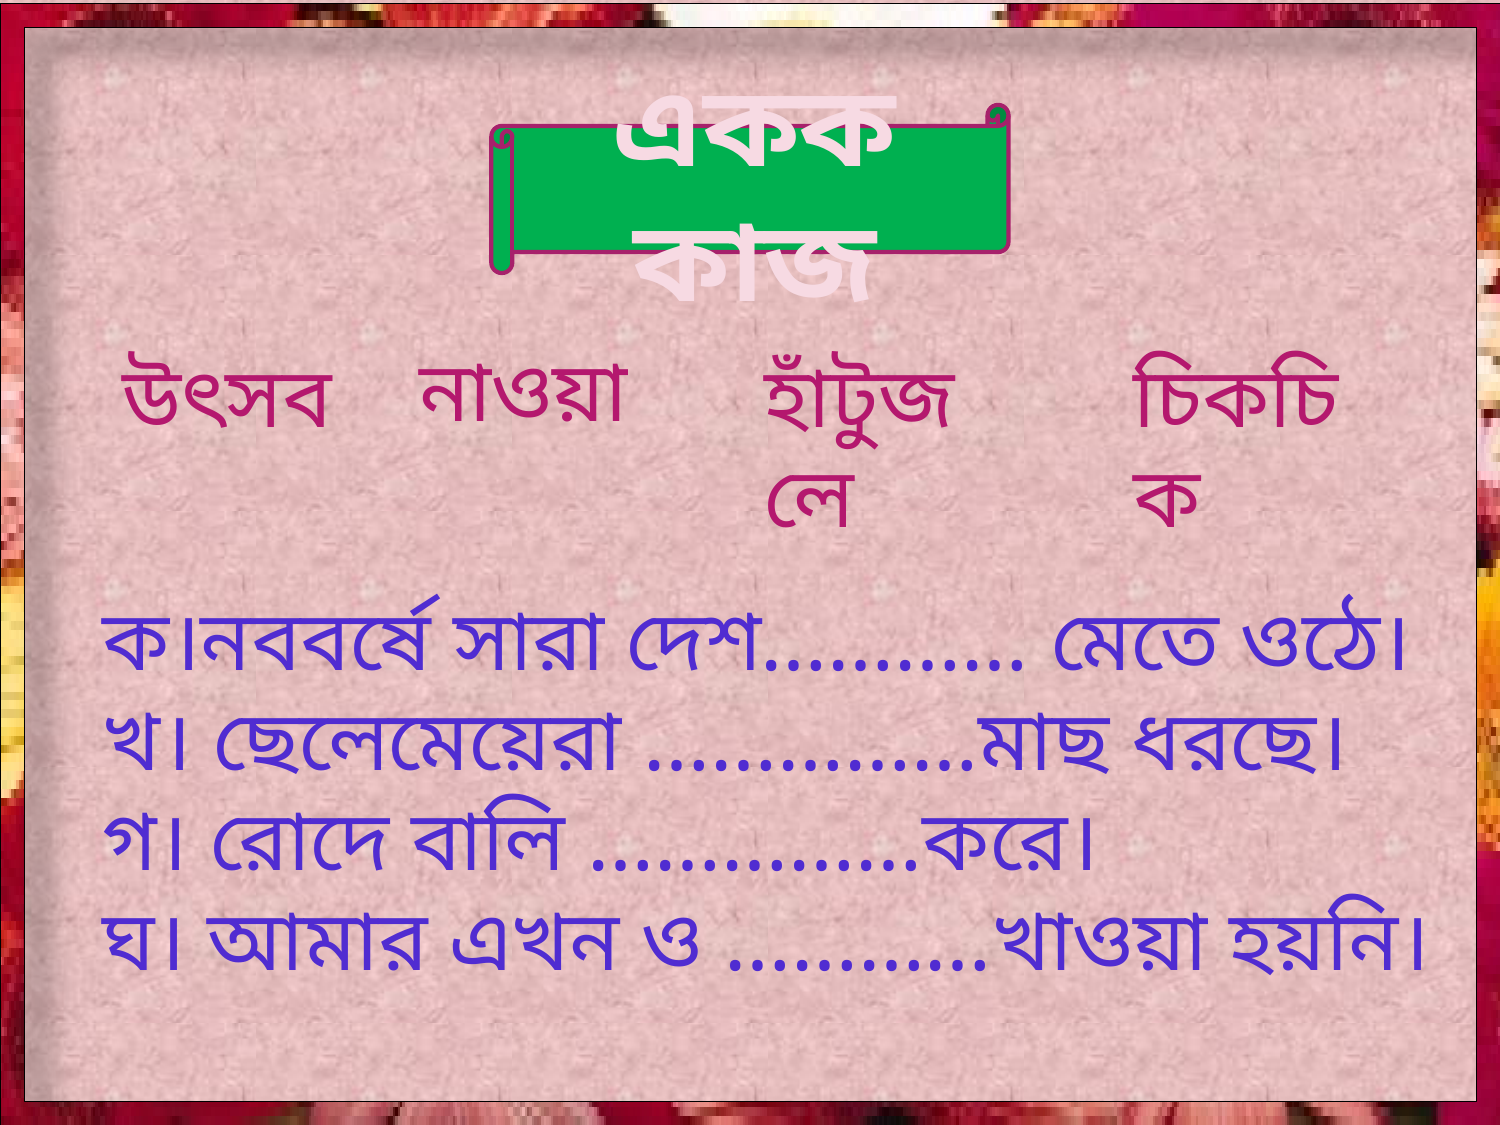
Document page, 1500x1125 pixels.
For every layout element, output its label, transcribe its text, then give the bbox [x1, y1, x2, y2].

text_box নাওয়া [404, 330, 738, 446]
text_box চিকচিক [1118, 336, 1380, 552]
text_box ক।নববর্ষে সারা দেশ………… মেতে ওঠে। খ। ছেলেমেয়েরা ……………মাছ ধরছে। গ। রোদে বালি ……………করে। ঘ। আমার এখন ও …………খাওয়া হয়নি। [87, 579, 1449, 995]
text_box উৎসব [107, 336, 399, 452]
picture [26, 29, 1474, 1099]
text_box একক কাজ [489, 102, 1011, 276]
text_box [0, 1, 1500, 1125]
text_box হাঁটুজলে [749, 336, 1046, 552]
